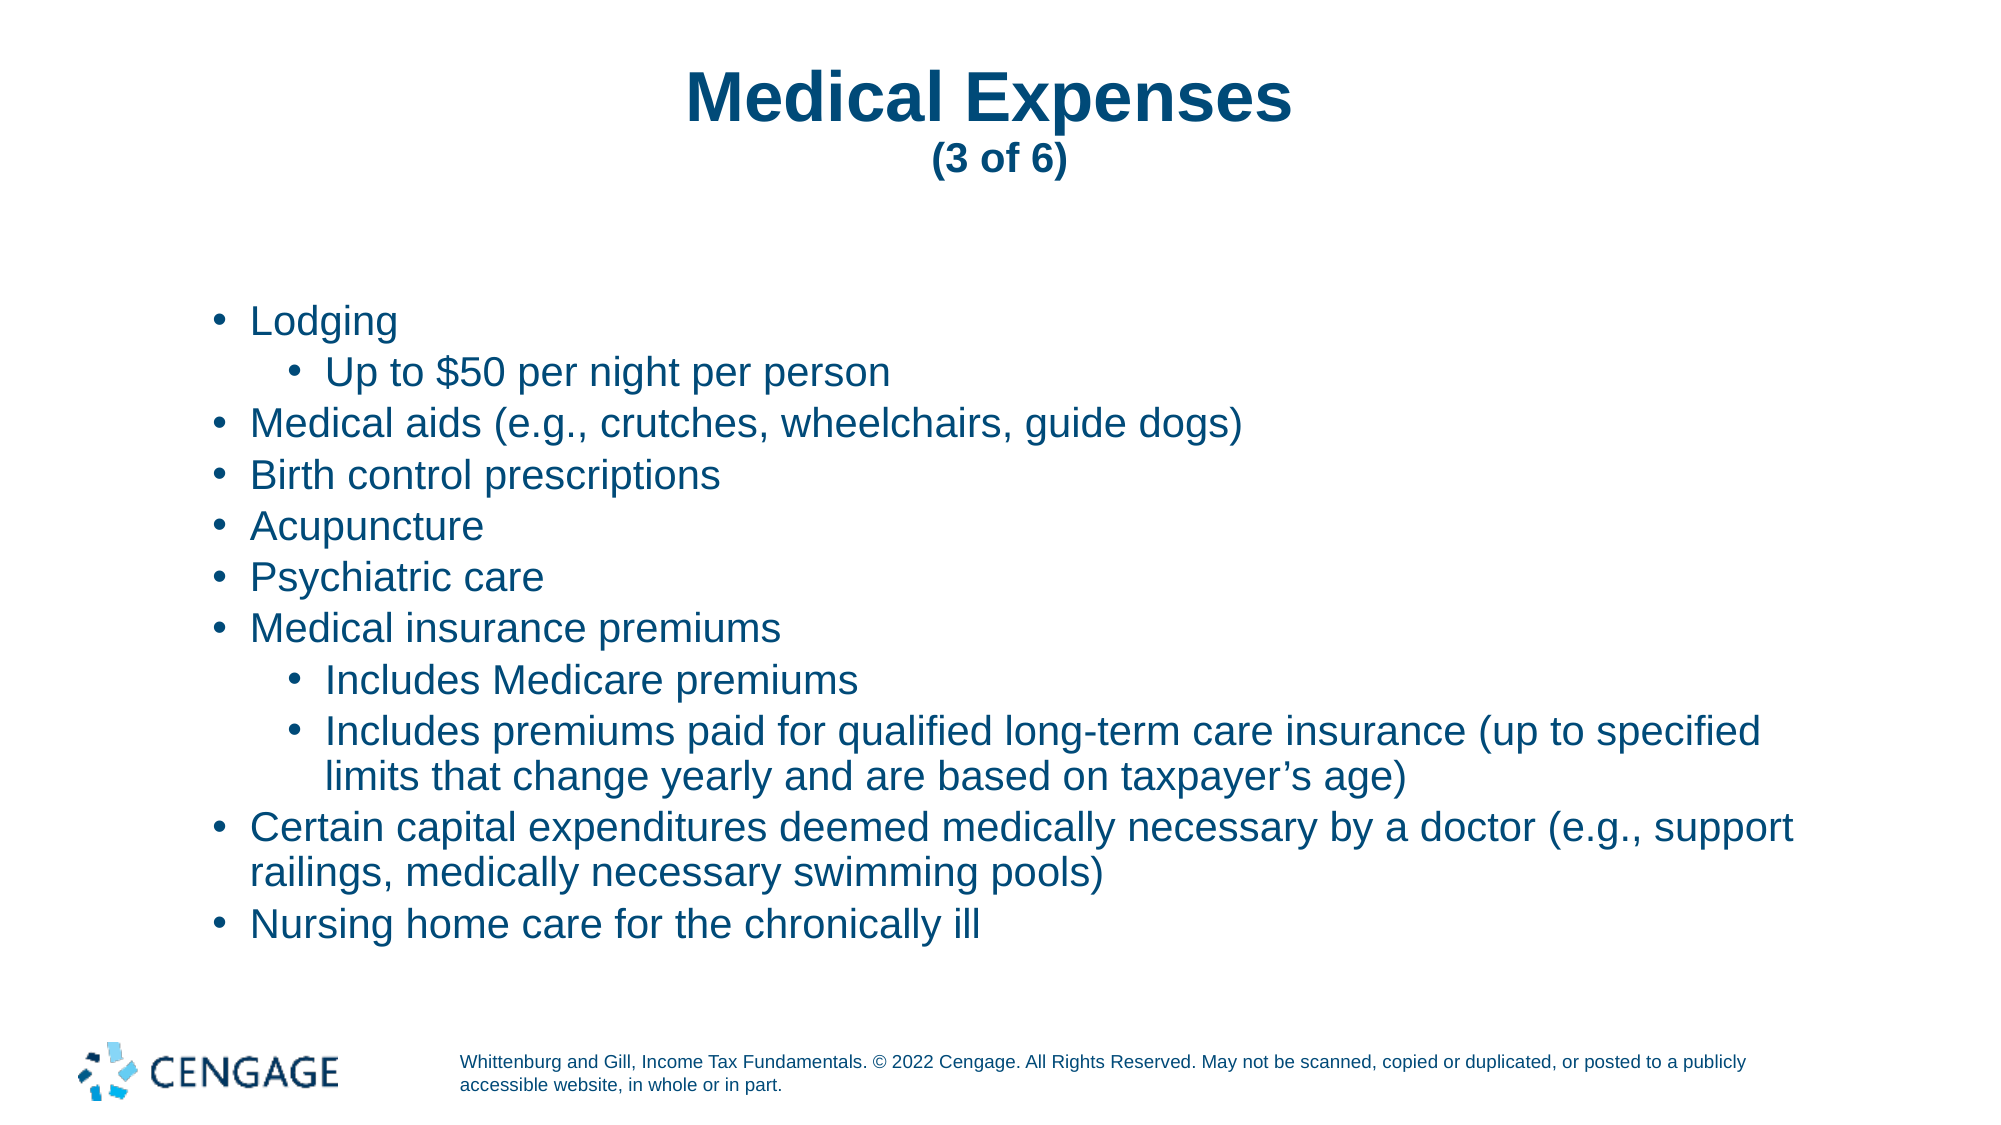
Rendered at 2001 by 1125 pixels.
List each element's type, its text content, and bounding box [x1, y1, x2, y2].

title Medical Expenses (3 of 6) [137, 59, 1863, 171]
picture [78, 1042, 338, 1101]
list Lodging Up to $50 per night per person Medical aids (e.g., crutches, wheelchairs, guide dogs) Birth control prescriptions Acupuncture Psychiatric care Medical insurance premiums Includes Medicare premiums Includes premiums paid for qualified long-term care insurance (up to specified limits that change yearly and are based on taxpayer’s age) Certain capital expenditures deemed medically necessary by a doctor (e.g., support railings, medically necessary swimming pools) Nursing home care for the chronically ill [137, 299, 1863, 1014]
